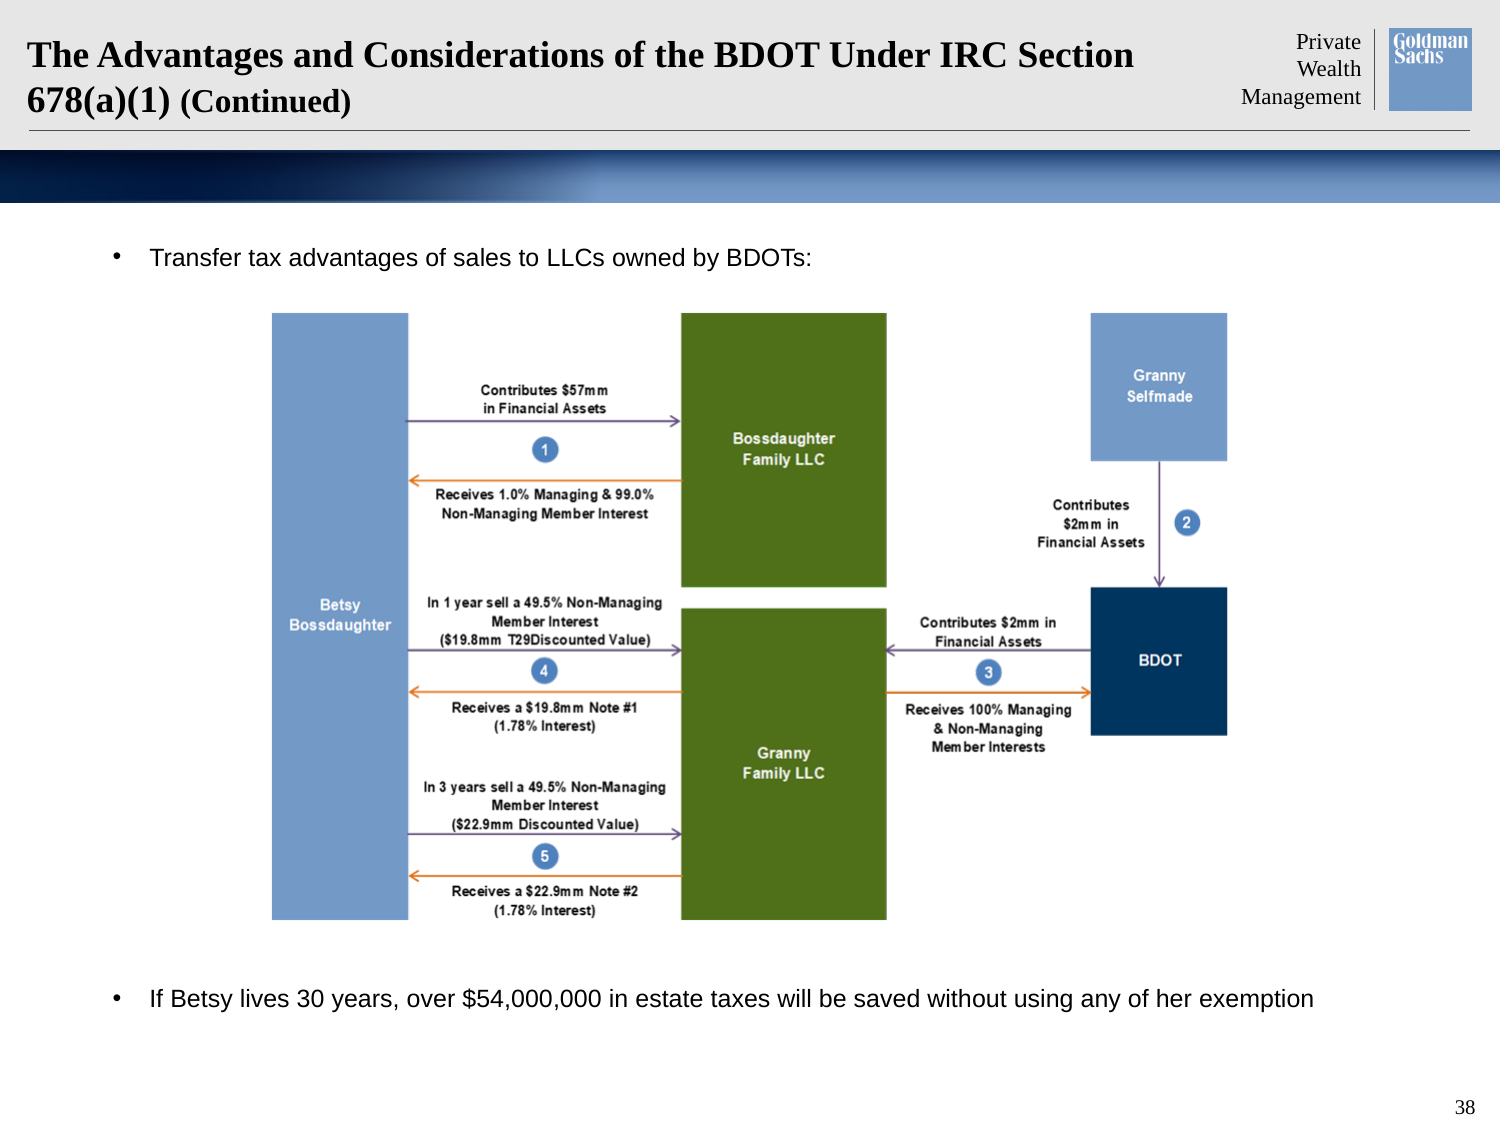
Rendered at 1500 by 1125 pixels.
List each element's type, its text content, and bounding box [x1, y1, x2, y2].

text_box If Betsy lives 30 years, over $54,000,000 in estate taxes will be saved without using any of her exemption [29, 974, 1471, 1063]
picture [1389, 28, 1472, 111]
title The Advantages and Considerations of the BDOT Under IRC Section 678(a)(1) (Continued) [26, 12, 1238, 120]
text_box Transfer tax advantages of sales to LLCs owned by BDOTs: [29, 233, 1471, 300]
slide_number 37 [1429, 1093, 1476, 1125]
picture [0, 150, 1500, 203]
picture [271, 312, 1229, 921]
